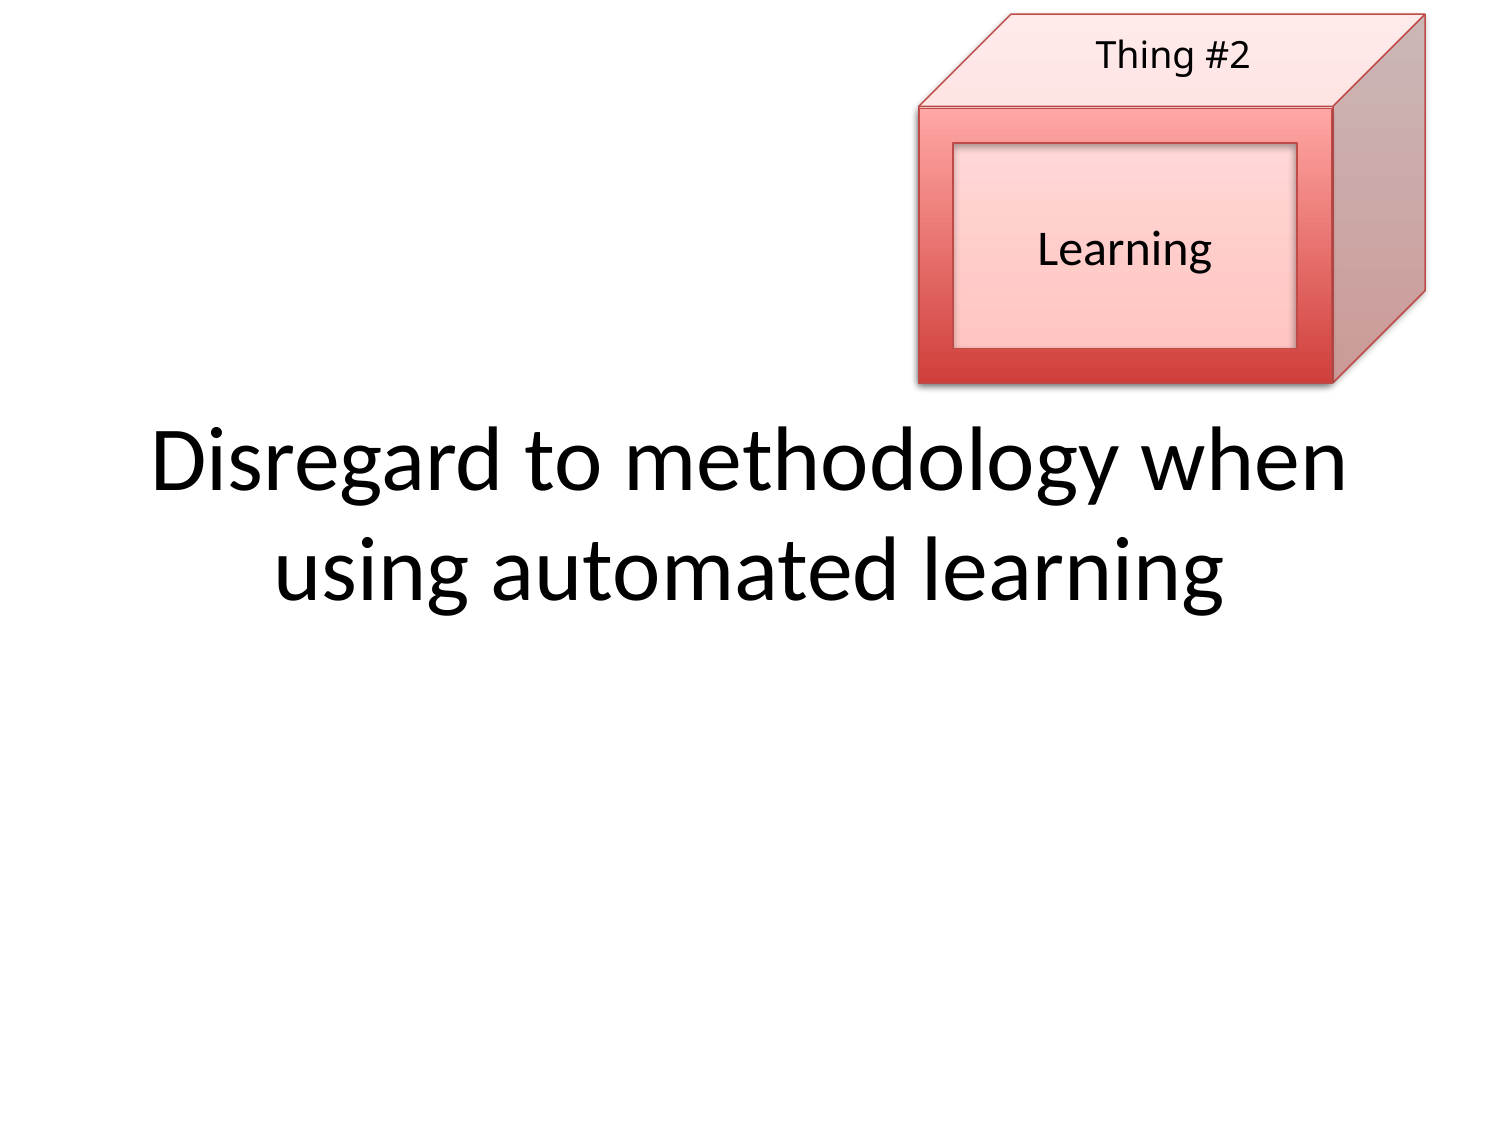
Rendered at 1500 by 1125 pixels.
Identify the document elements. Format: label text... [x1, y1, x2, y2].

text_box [918, 13, 1426, 384]
title Disregard to methodology when using automated learning [75, 377, 1425, 641]
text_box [918, 108, 1332, 384]
